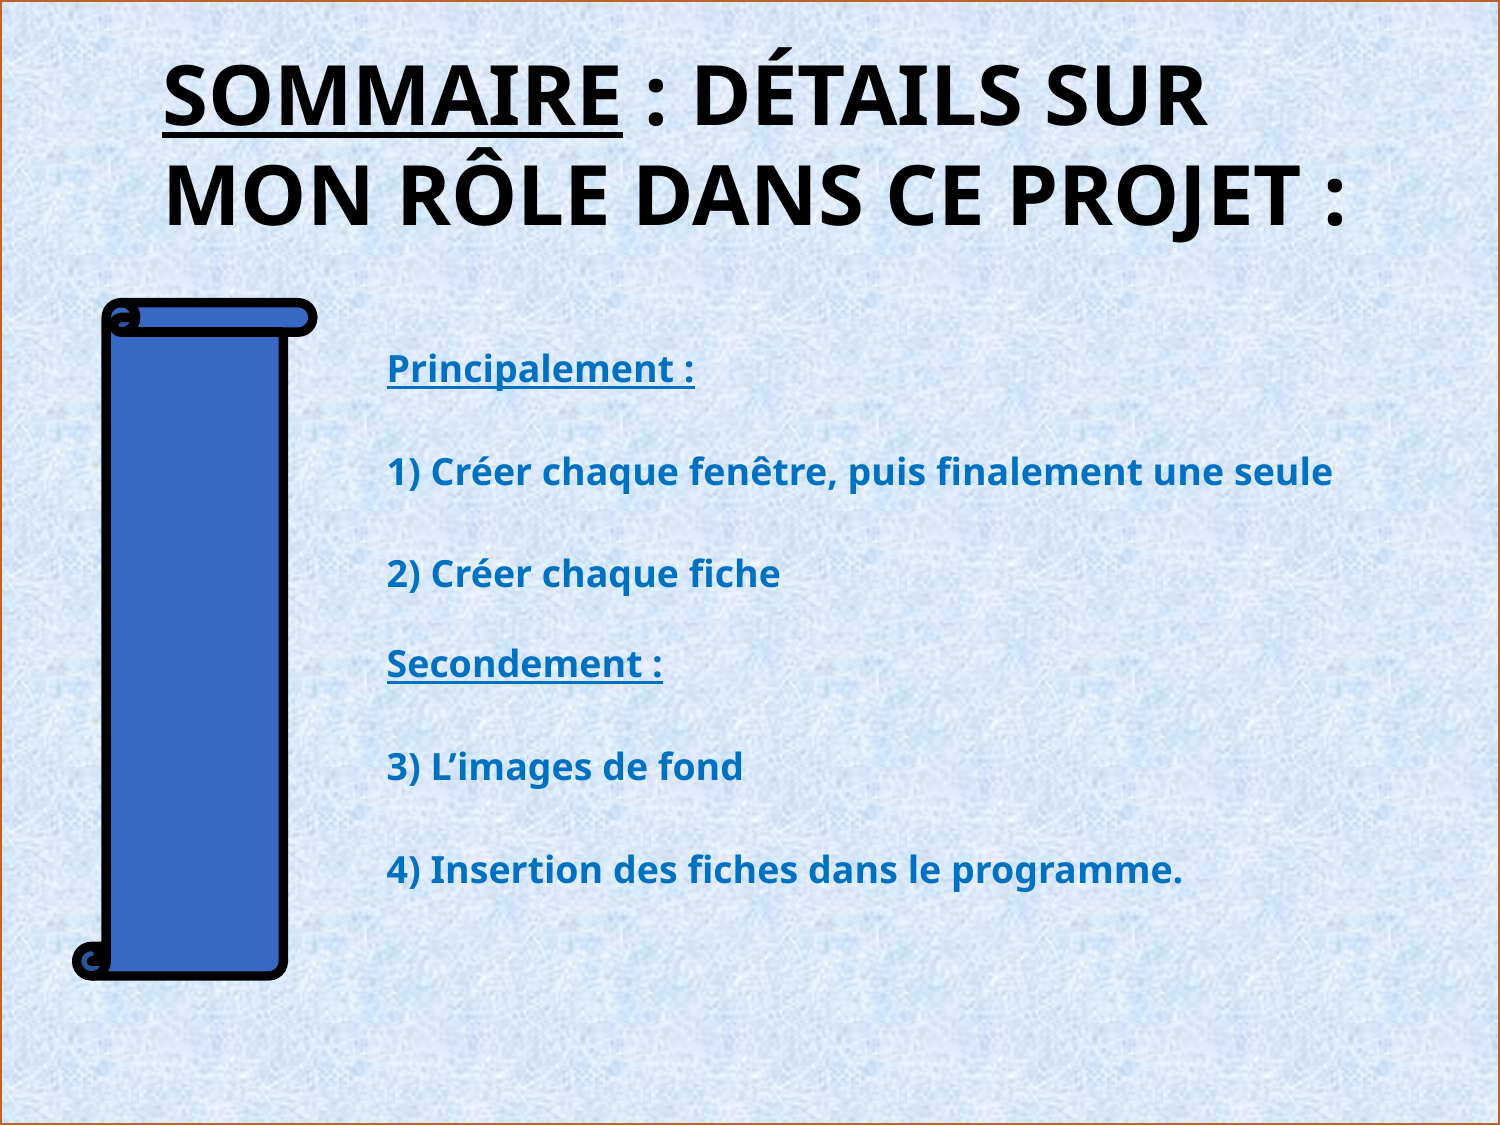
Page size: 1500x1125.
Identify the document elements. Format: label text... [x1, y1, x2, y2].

list Principalement : 1) Créer chaque fenêtre, puis finalement une seule 2) Créer chaque fiche Secondement : 3) L’images de fond 4) Insertion des fiches dans le programme. [371, 338, 1385, 1047]
title Sommaire : détails sur mon rôle dans ce projet : [147, 54, 1409, 250]
text_box [0, 0, 1500, 1125]
text_box [74, 300, 315, 979]
